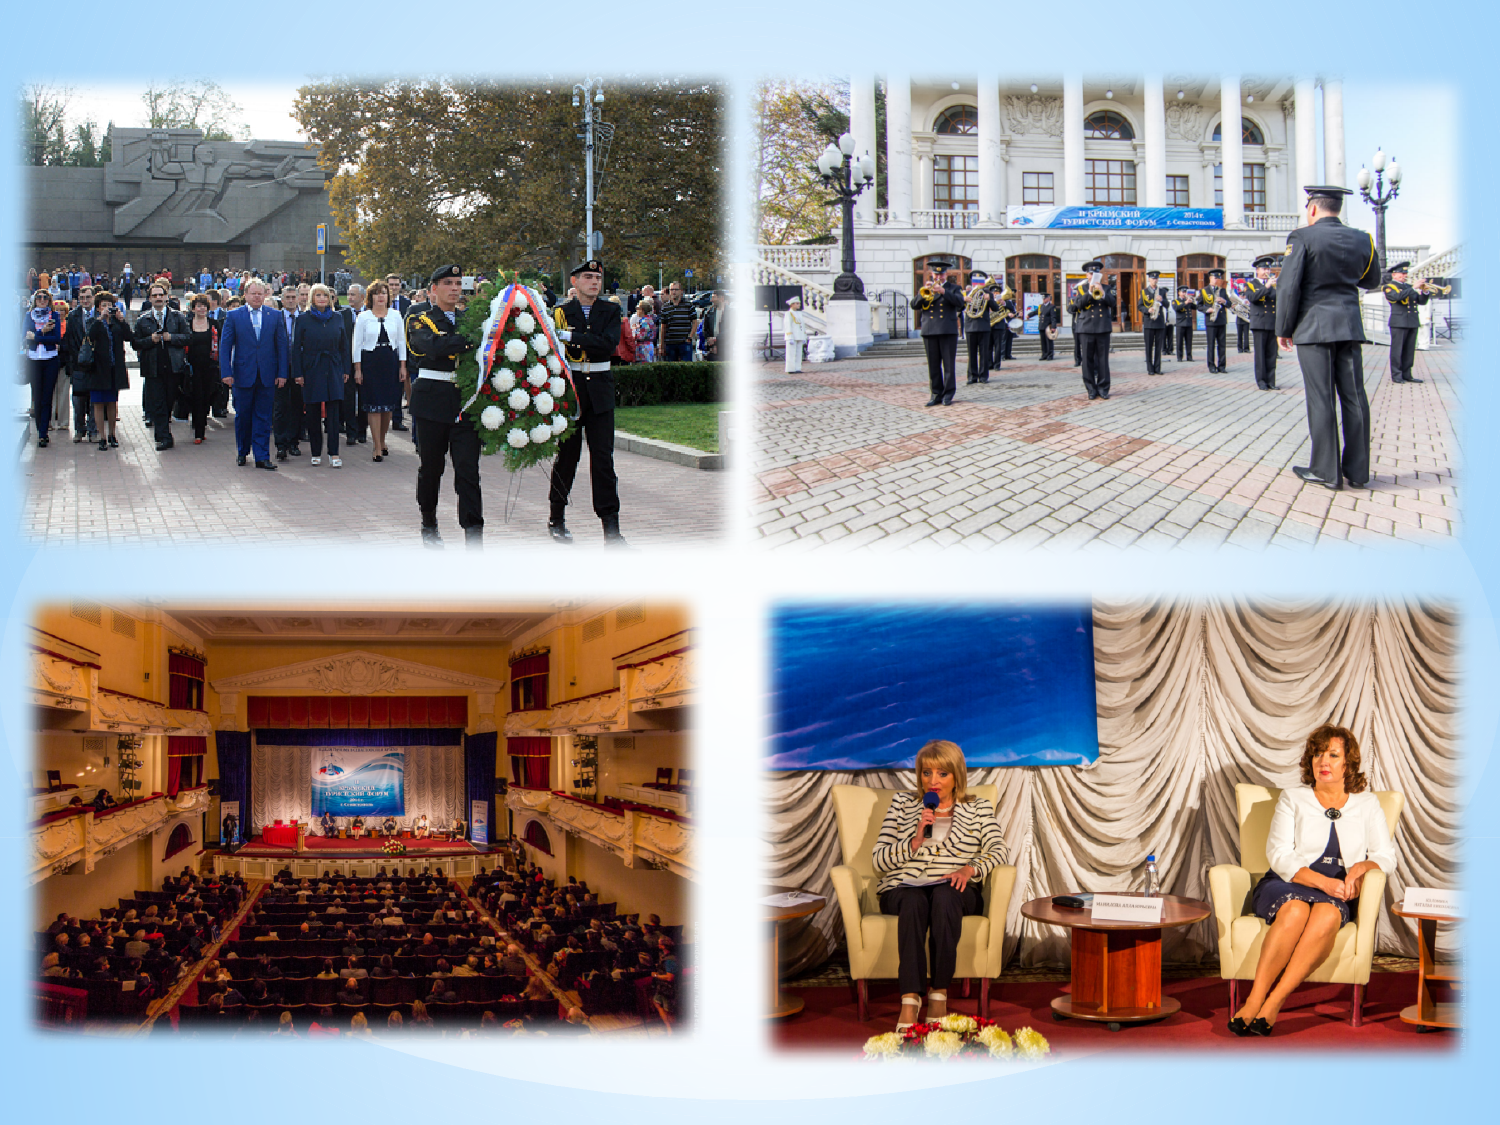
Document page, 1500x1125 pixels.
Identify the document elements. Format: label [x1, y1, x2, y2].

picture [17, 586, 706, 1047]
picture [753, 586, 1474, 1068]
picture [8, 67, 1474, 556]
